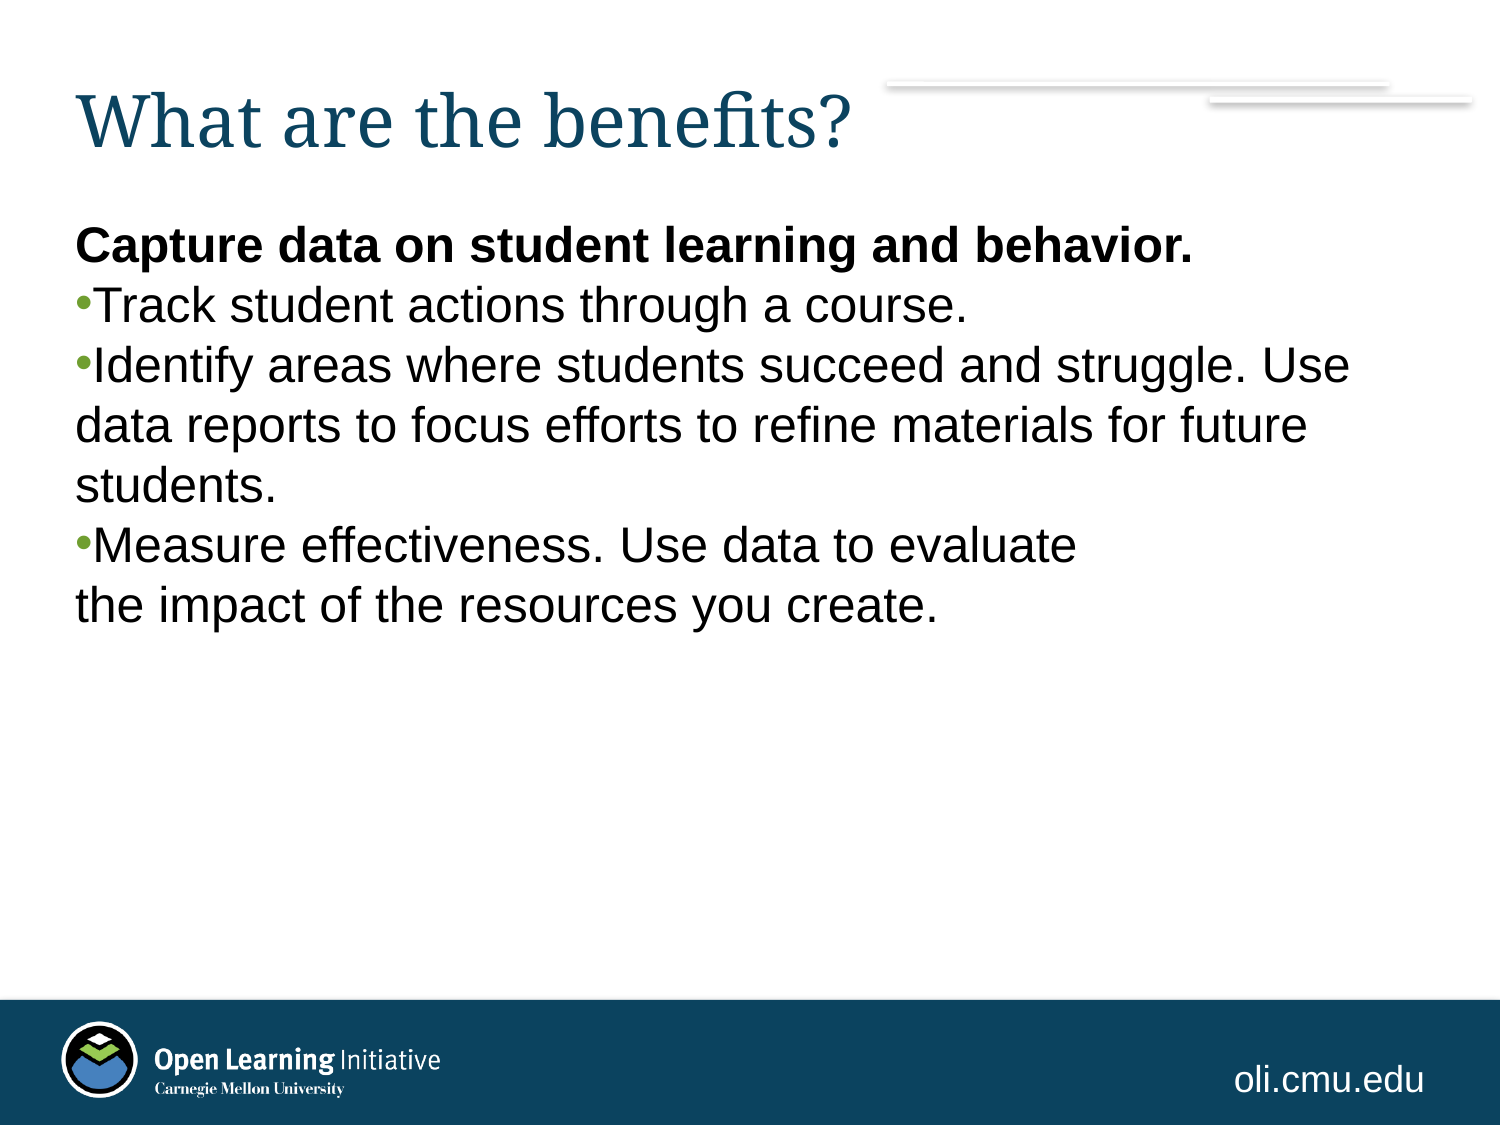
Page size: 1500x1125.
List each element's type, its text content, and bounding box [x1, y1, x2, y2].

title What are the benefits? [75, 75, 1425, 163]
picture [50, 1012, 456, 1111]
list Capture data on student learning and behavior. Track student actions through a course. Identify areas where students succeed and struggle. Use data reports to focus efforts to refine materials for future students. Measure effectiveness. Use data to evaluate the impact of the resources you create. [75, 212, 1425, 950]
